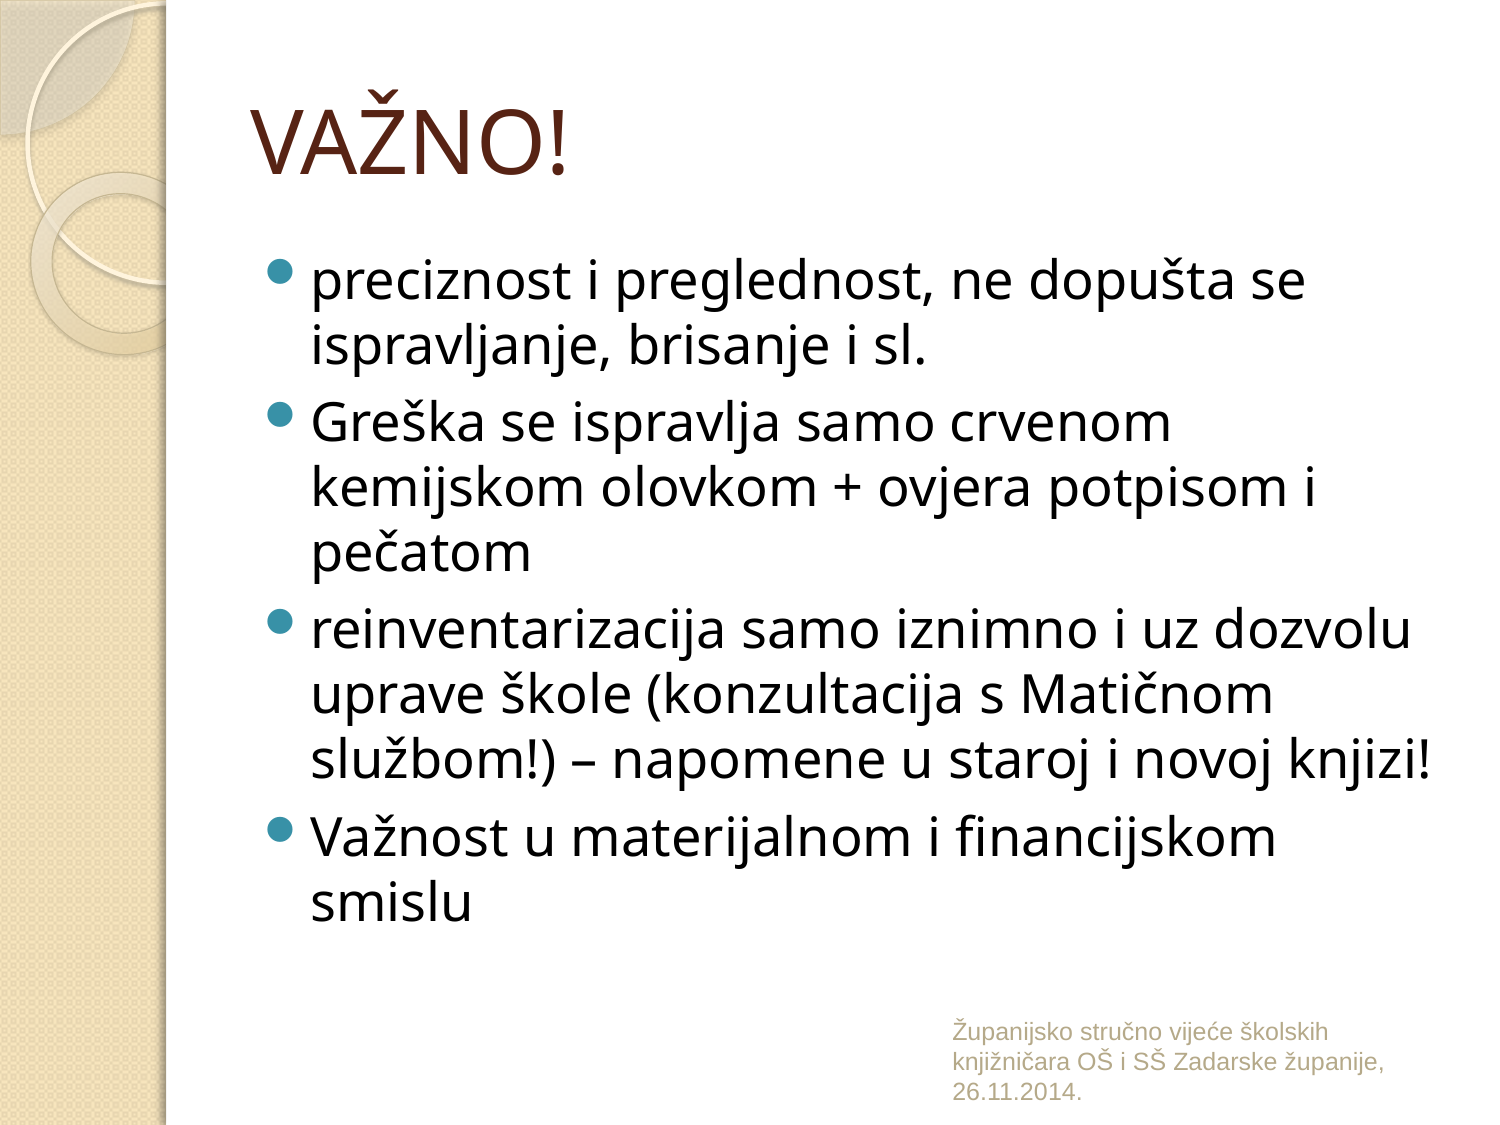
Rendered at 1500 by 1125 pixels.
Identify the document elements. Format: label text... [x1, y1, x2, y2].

title VAŽNO! [235, 45, 1466, 233]
list preciznost i preglednost, ne dopušta se ispravljanje, brisanje i sl. Greška se ispravlja samo crvenom kemijskom olovkom + ovjera potpisom i pečatom reinventarizacija samo iznimno i uz dozvolu uprave škole (konzultacija s Matičnom službom!) – napomene u staroj i novoj knjizi! Važnost u materijalnom i financijskom smislu [235, 237, 1466, 1026]
footer Županijsko stručno vijeće školskih knjižničara OŠ i SŠ Zadarske županije, 26.11.2014. [937, 1034, 1413, 1113]
